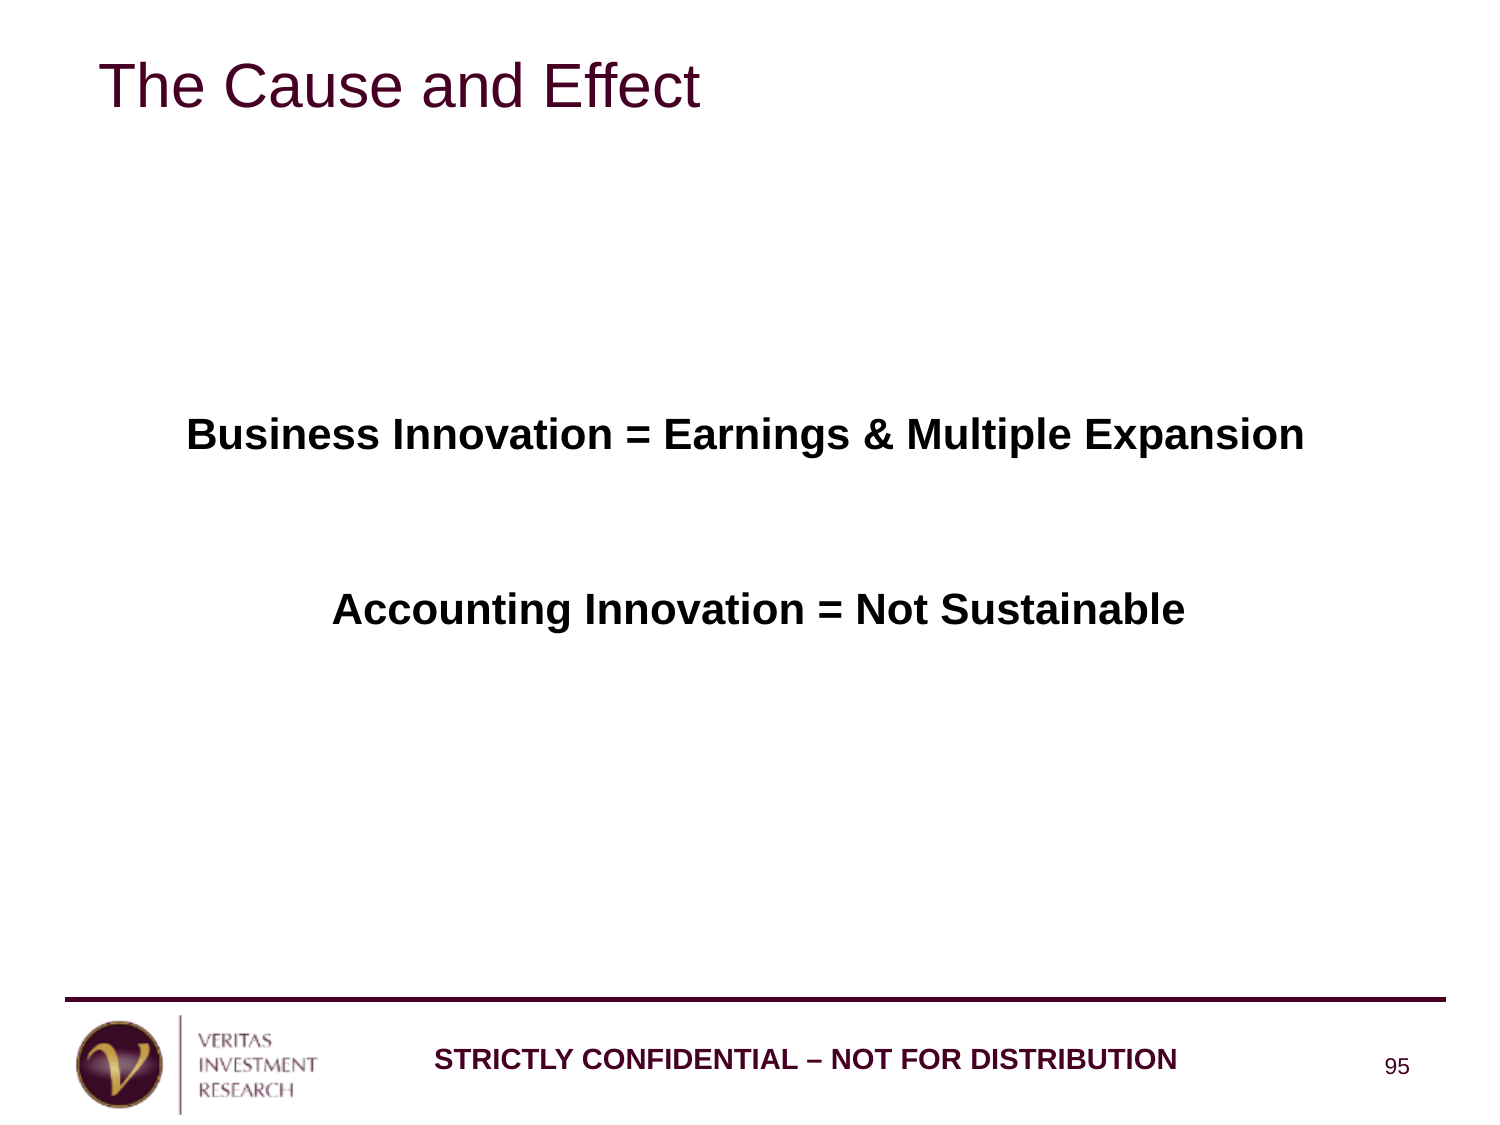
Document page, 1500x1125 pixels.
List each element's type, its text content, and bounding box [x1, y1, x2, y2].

text_box Business Innovation = Earnings & Multiple Expansion [124, 399, 1368, 475]
slide_number 95 [1074, 1035, 1425, 1095]
text_box The Cause and Effect [87, 12, 1181, 154]
text_box Accounting Innovation = Not Sustainable [307, 575, 1211, 643]
picture [75, 1015, 318, 1115]
